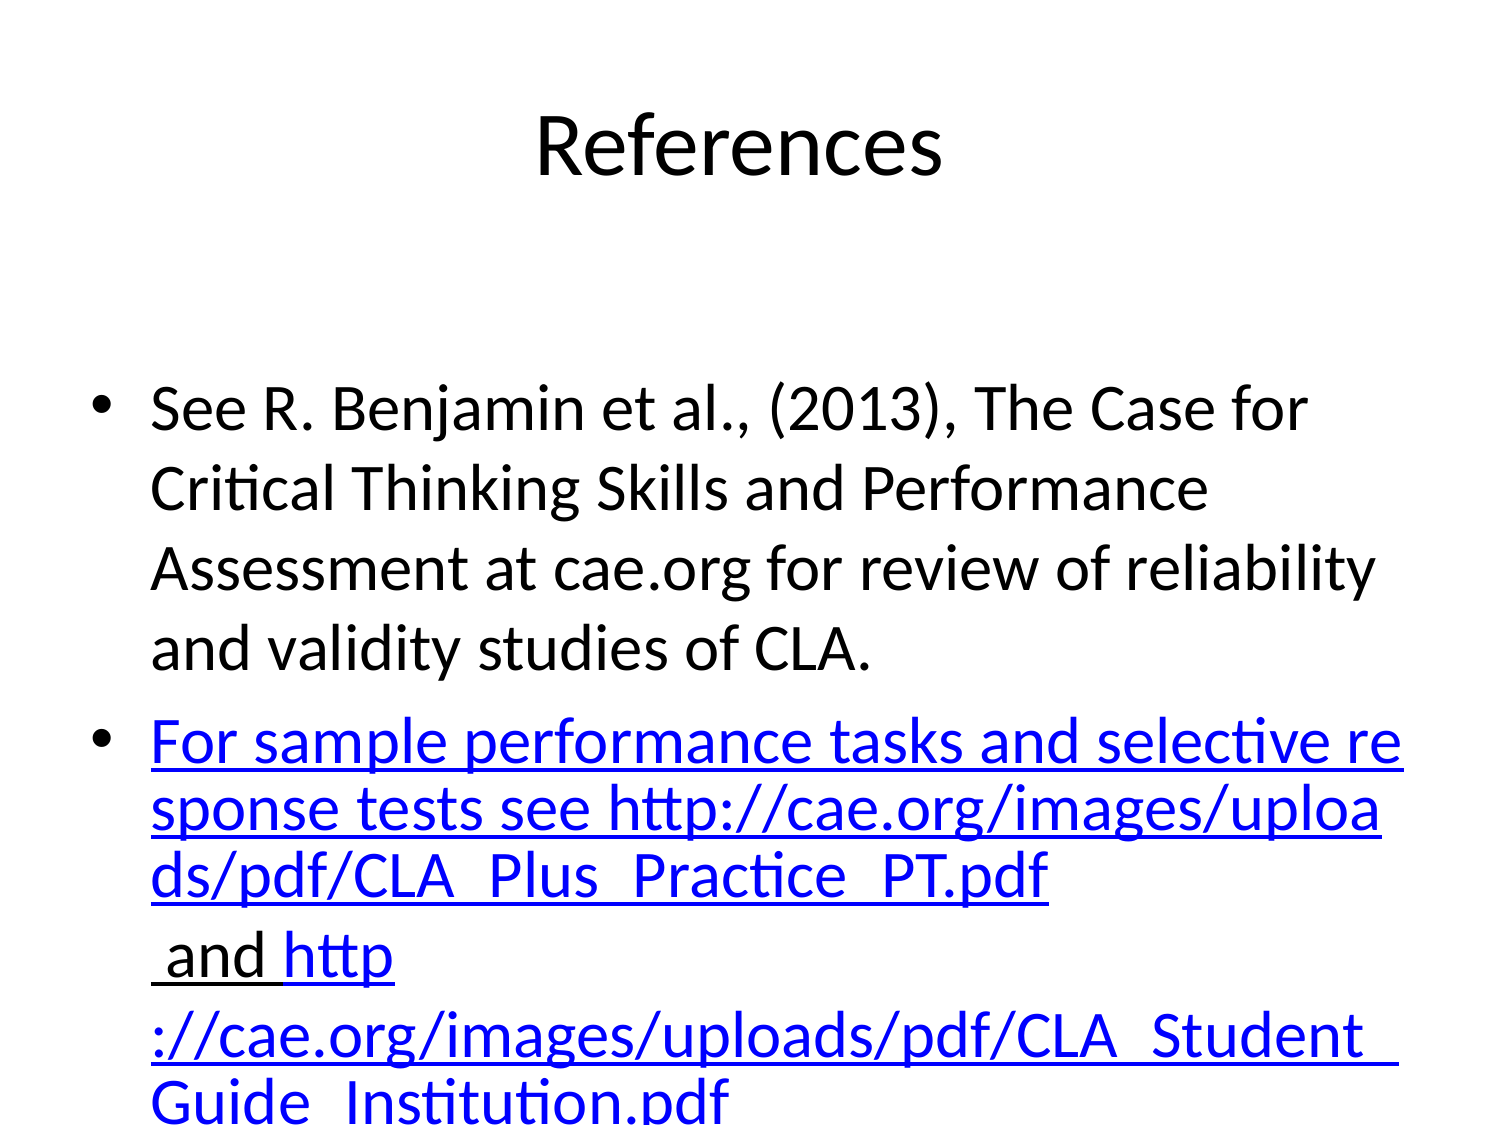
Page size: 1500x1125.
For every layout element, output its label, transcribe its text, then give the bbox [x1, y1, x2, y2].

title References [75, 45, 1425, 233]
list See R. Benjamin et al., (2013), The Case for Critical Thinking Skills and Performance Assessment at cae.org for review of reliability and validity studies of CLA. For sample performance tasks and selective response tests see http://cae.org/images/uploads/pdf/CLA_Plus_Practice_PT.pdf and http://cae.org/images/uploads/pdf/CLA_Student_Guide_Institution.pdf [75, 262, 1425, 1005]
